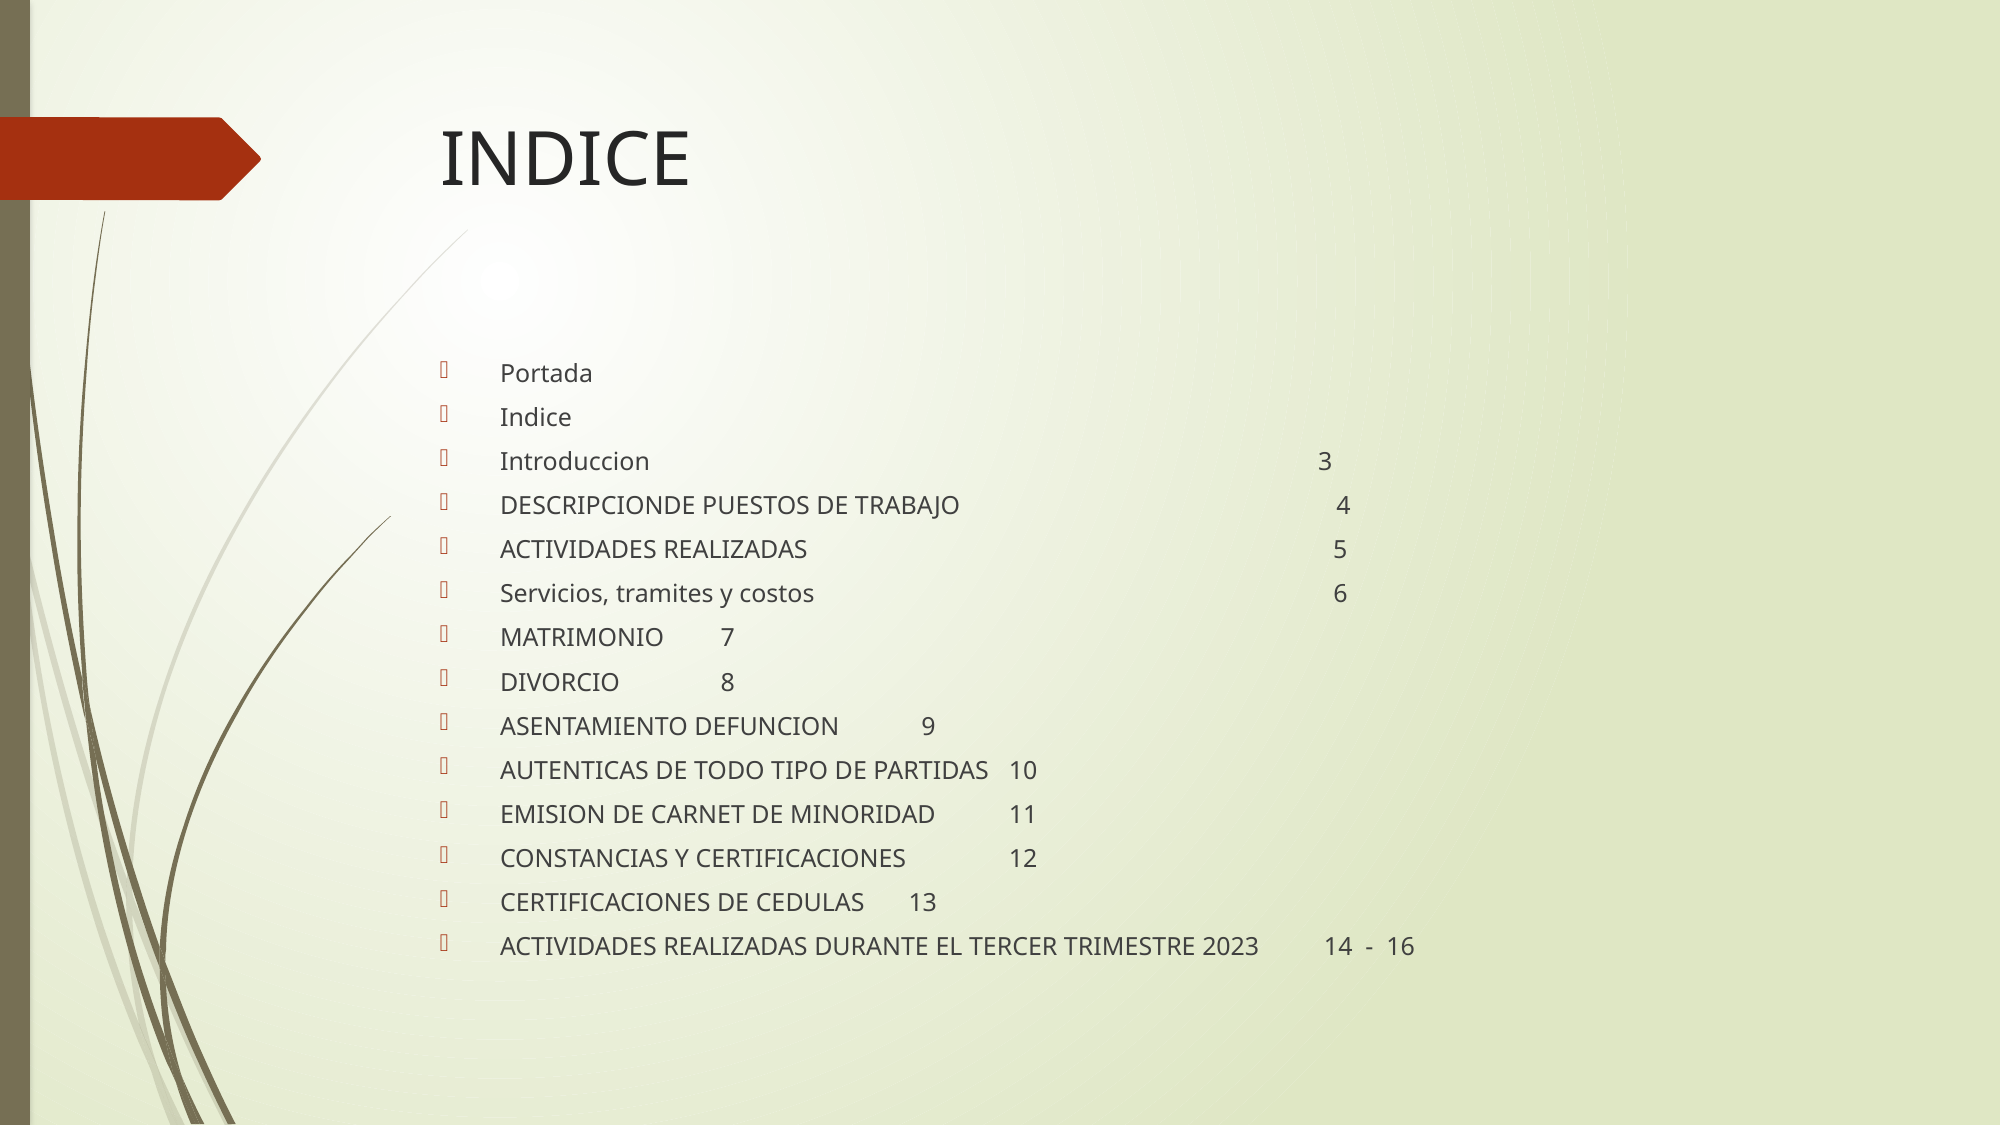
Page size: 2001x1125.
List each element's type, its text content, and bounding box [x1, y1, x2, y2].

list Portada Indice Introduccion 3 DESCRIPCIONDE PUESTOS DE TRABAJO 4 ACTIVIDADES REALIZADAS 5 Servicios, tramites y costos 6 MATRIMONIO 7 DIVORCIO 8 ASENTAMIENTO DEFUNCION 9 AUTENTICAS DE TODO TIPO DE PARTIDAS 10 EMISION DE CARNET DE MINORIDAD 11 CONSTANCIAS Y CERTIFICACIONES 12 CERTIFICACIONES DE CEDULAS 13 ACTIVIDADES REALIZADAS DURANTE EL TERCER TRIMESTRE 2023 14 - 16 [424, 350, 1888, 970]
title INDICE [425, 102, 1888, 313]
